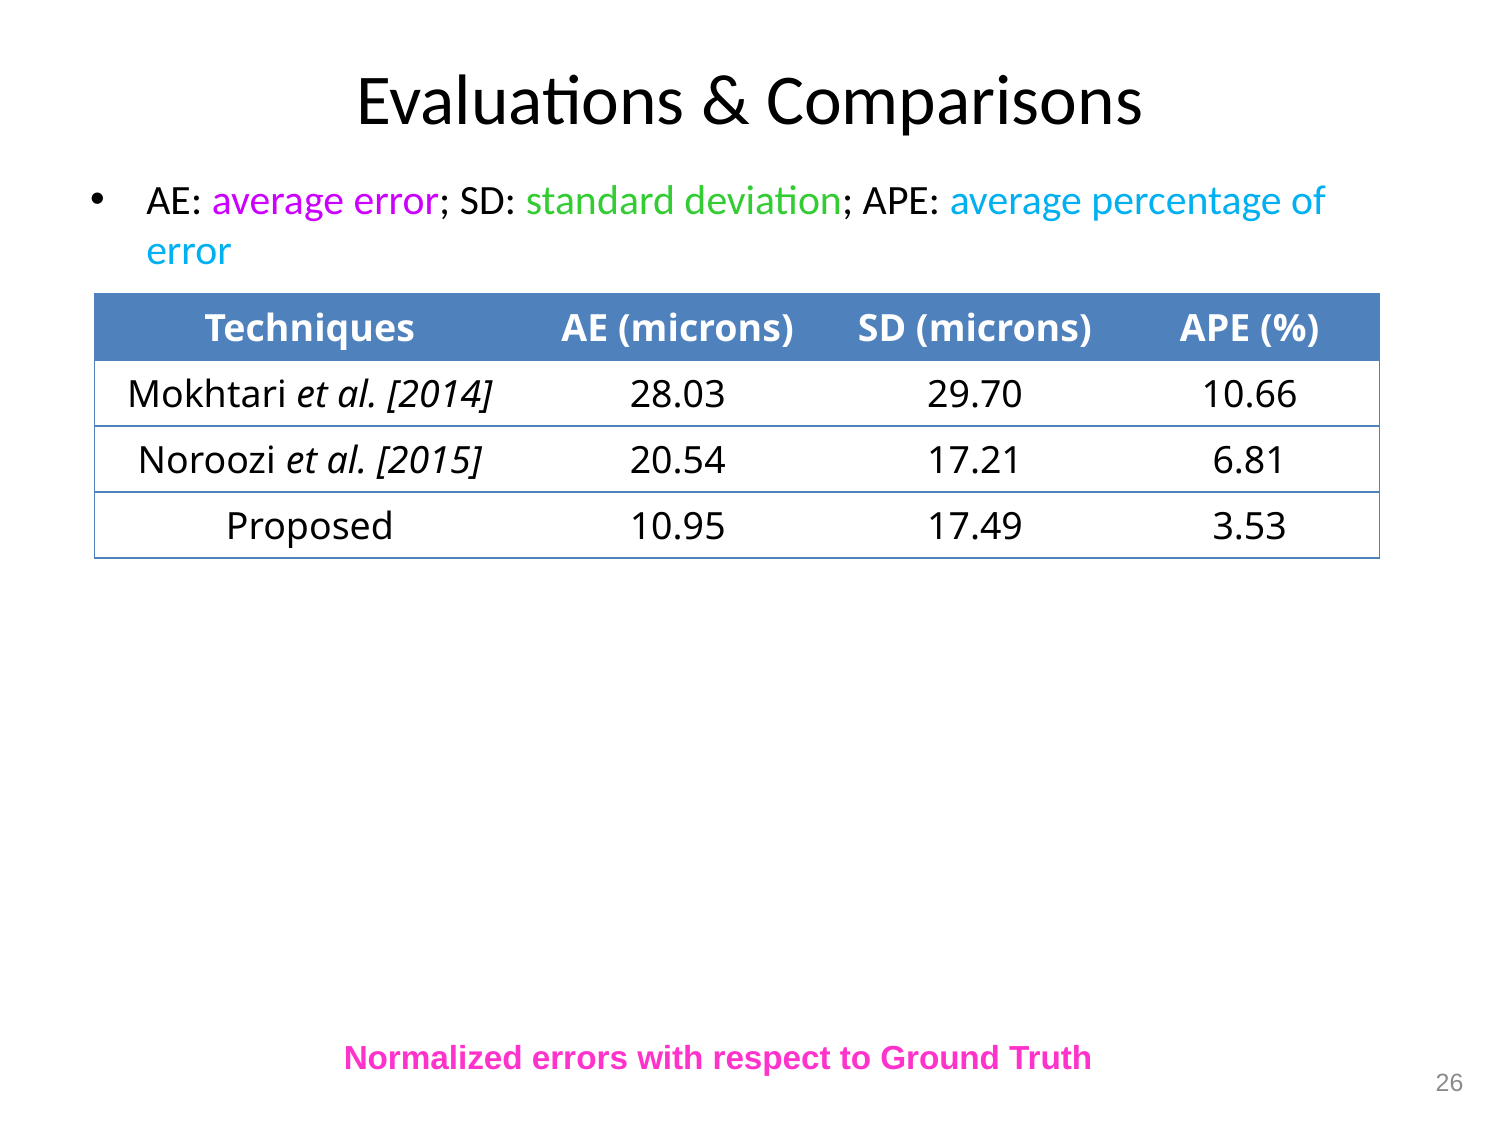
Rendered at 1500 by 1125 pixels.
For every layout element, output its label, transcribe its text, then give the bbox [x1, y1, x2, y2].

table_header SD (microns) [831, 295, 1119, 359]
table_cell 3.53 [1119, 493, 1379, 557]
table_header AE (microns) [525, 295, 831, 359]
table_cell 20.54 [525, 427, 831, 491]
table_cell 6.81 [1119, 427, 1379, 491]
table_cell 28.03 [525, 361, 831, 425]
text_box Normalized errors with respect to Ground Truth [214, 1029, 1223, 1084]
table_cell Mokhtari et al. [2014] [95, 361, 525, 425]
table_cell 17.21 [831, 427, 1119, 491]
table_cell 10.95 [525, 493, 831, 557]
table_header Techniques [95, 295, 525, 359]
table_cell 10.66 [1119, 361, 1379, 425]
slide_number 26 [1411, 1051, 1479, 1112]
table_cell 17.49 [831, 493, 1119, 557]
table_cell Proposed [95, 493, 525, 557]
list AE: average error; SD: standard deviation; APE: average percentage of error [75, 165, 1425, 292]
table_cell Noroozi et al. [2015] [95, 427, 525, 491]
table_cell 29.70 [831, 361, 1119, 425]
title Evaluations & Comparisons [75, 45, 1425, 147]
table_header APE (%) [1119, 295, 1379, 359]
